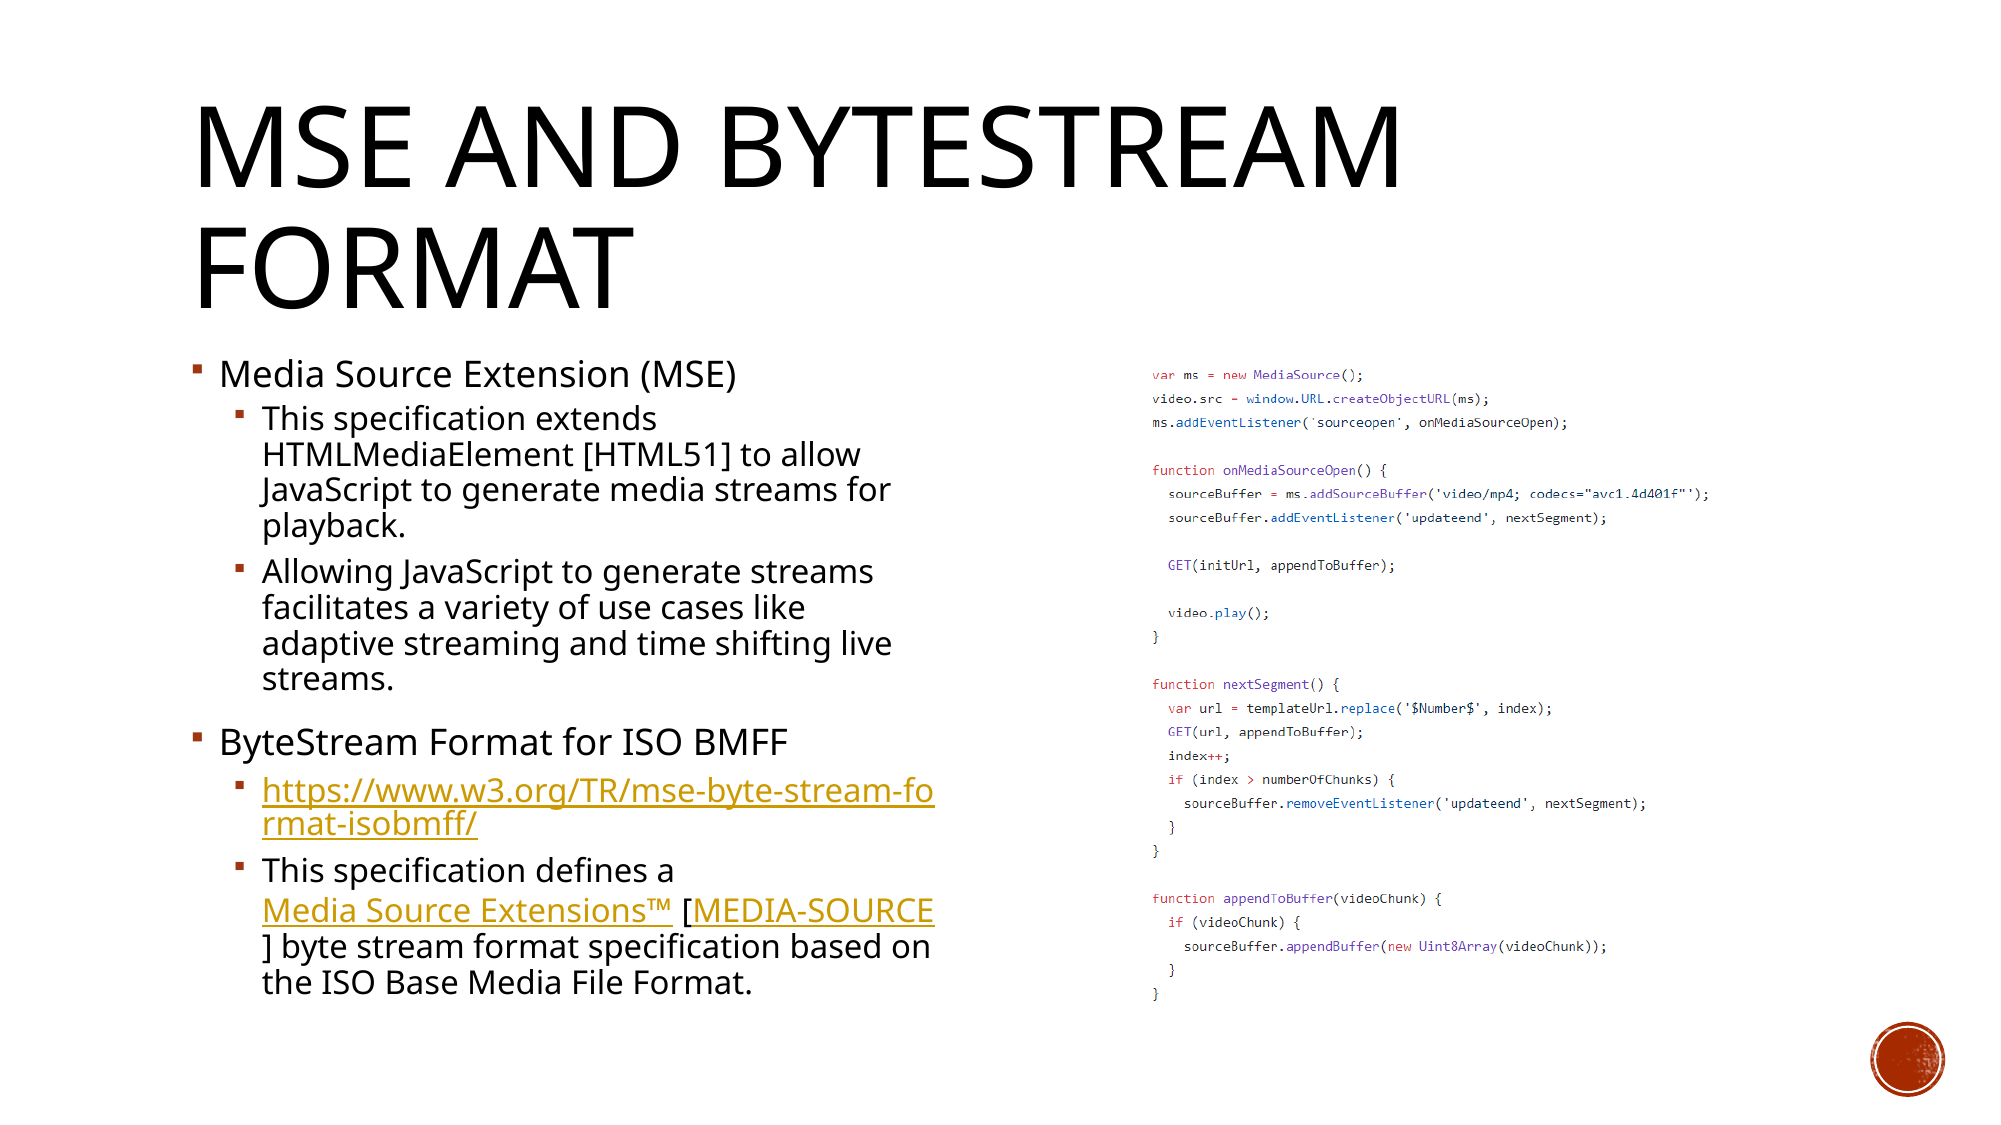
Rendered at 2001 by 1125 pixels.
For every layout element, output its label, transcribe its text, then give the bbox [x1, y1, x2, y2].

picture [1134, 359, 1734, 1013]
list Media Source Extension (MSE) This specification extends HTMLMediaElement [HTML51] to allow JavaScript to generate media streams for playback. Allowing JavaScript to generate streams facilitates a variety of use cases like adaptive streaming and time shifting live streams. ByteStream Format for ISO BMFF https://www.w3.org/TR/mse-byte-stream-format-isobmff/ This specification defines a Media Source Extensions™ [MEDIA-SOURCE] byte stream format specification based on the ISO Base Media File Format. [175, 348, 959, 1013]
title MSE and bytestream Format [175, 79, 1826, 344]
